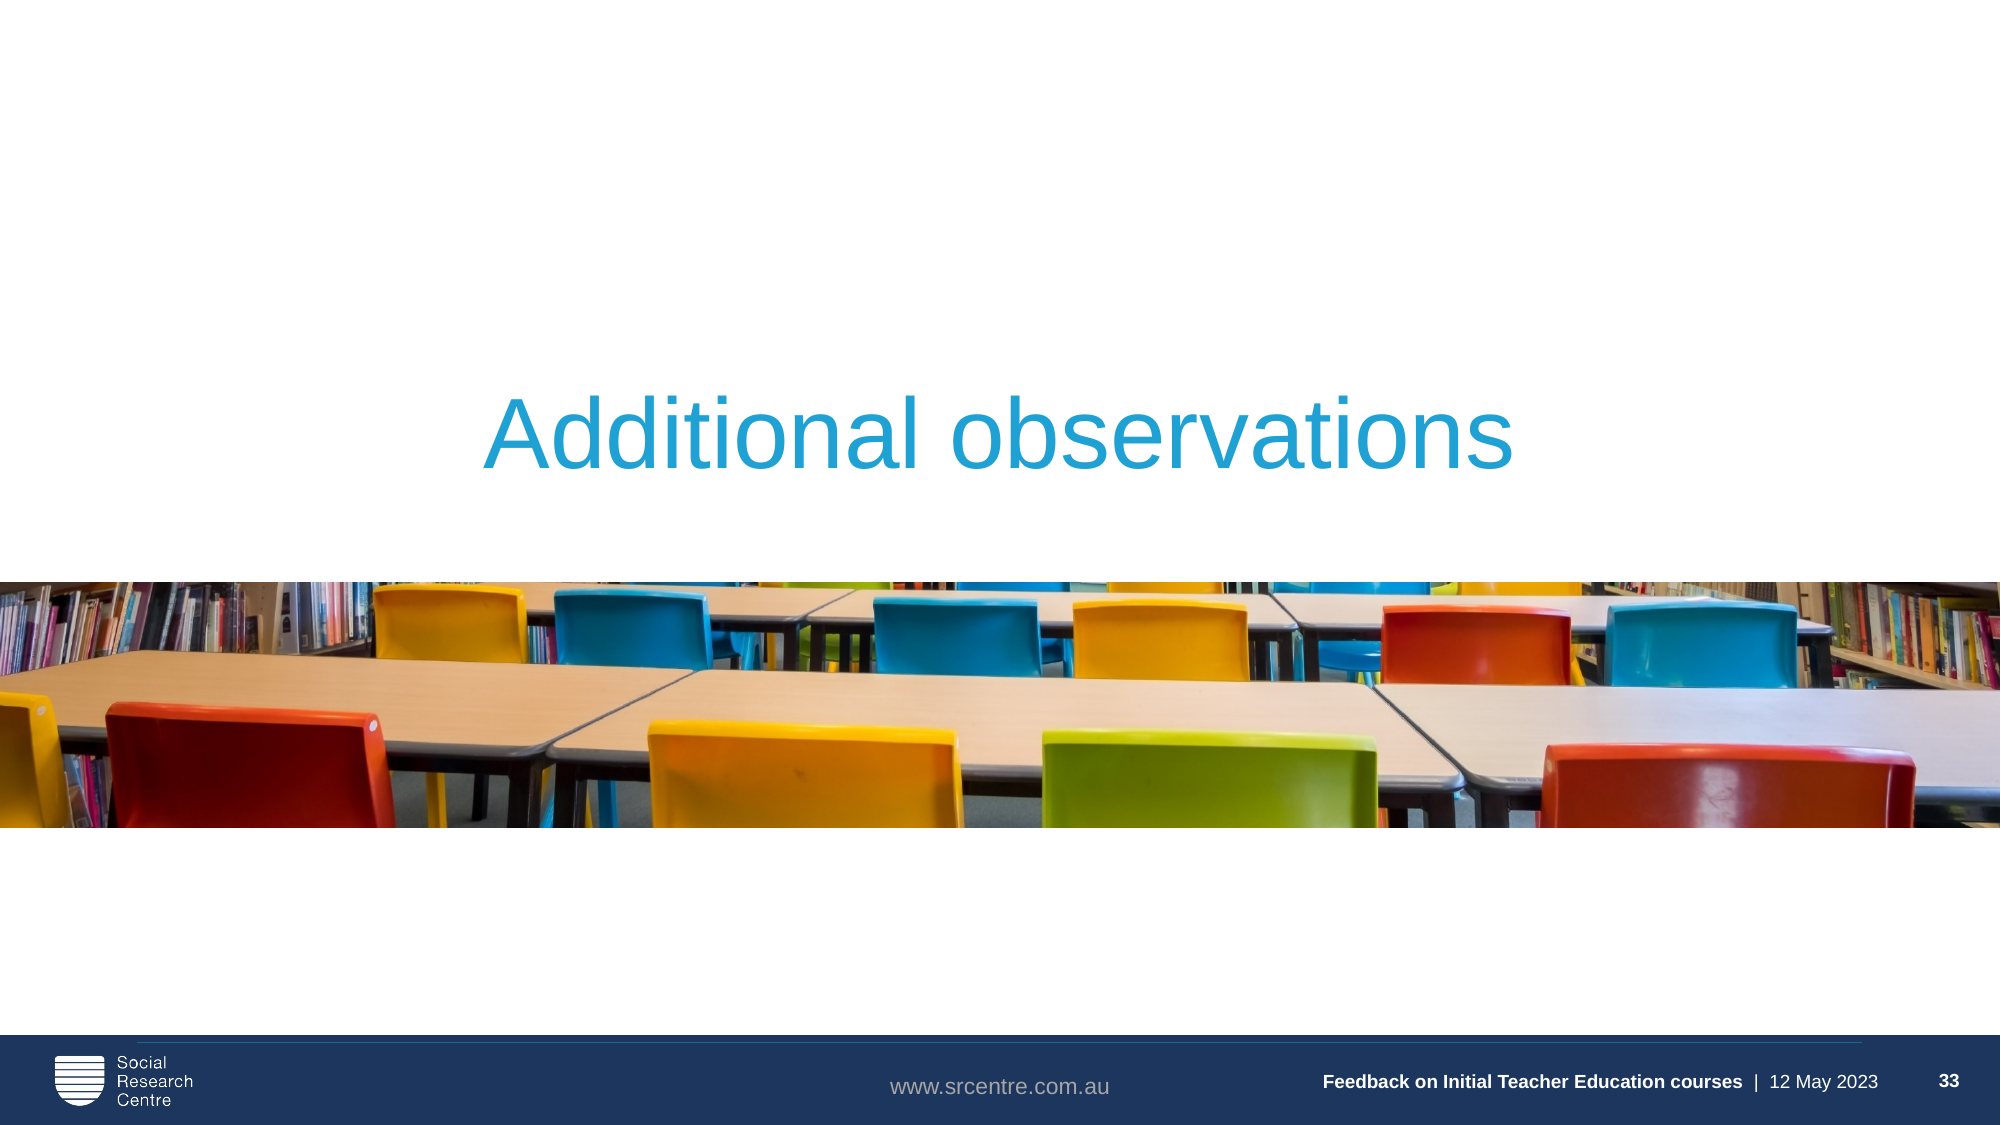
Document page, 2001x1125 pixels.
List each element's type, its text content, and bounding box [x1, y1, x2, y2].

picture [1372, 582, 1380, 589]
picture [1288, 582, 1309, 587]
title Additional observations [0, 275, 2000, 582]
picture [0, 582, 2000, 828]
picture [11, 1036, 231, 1125]
